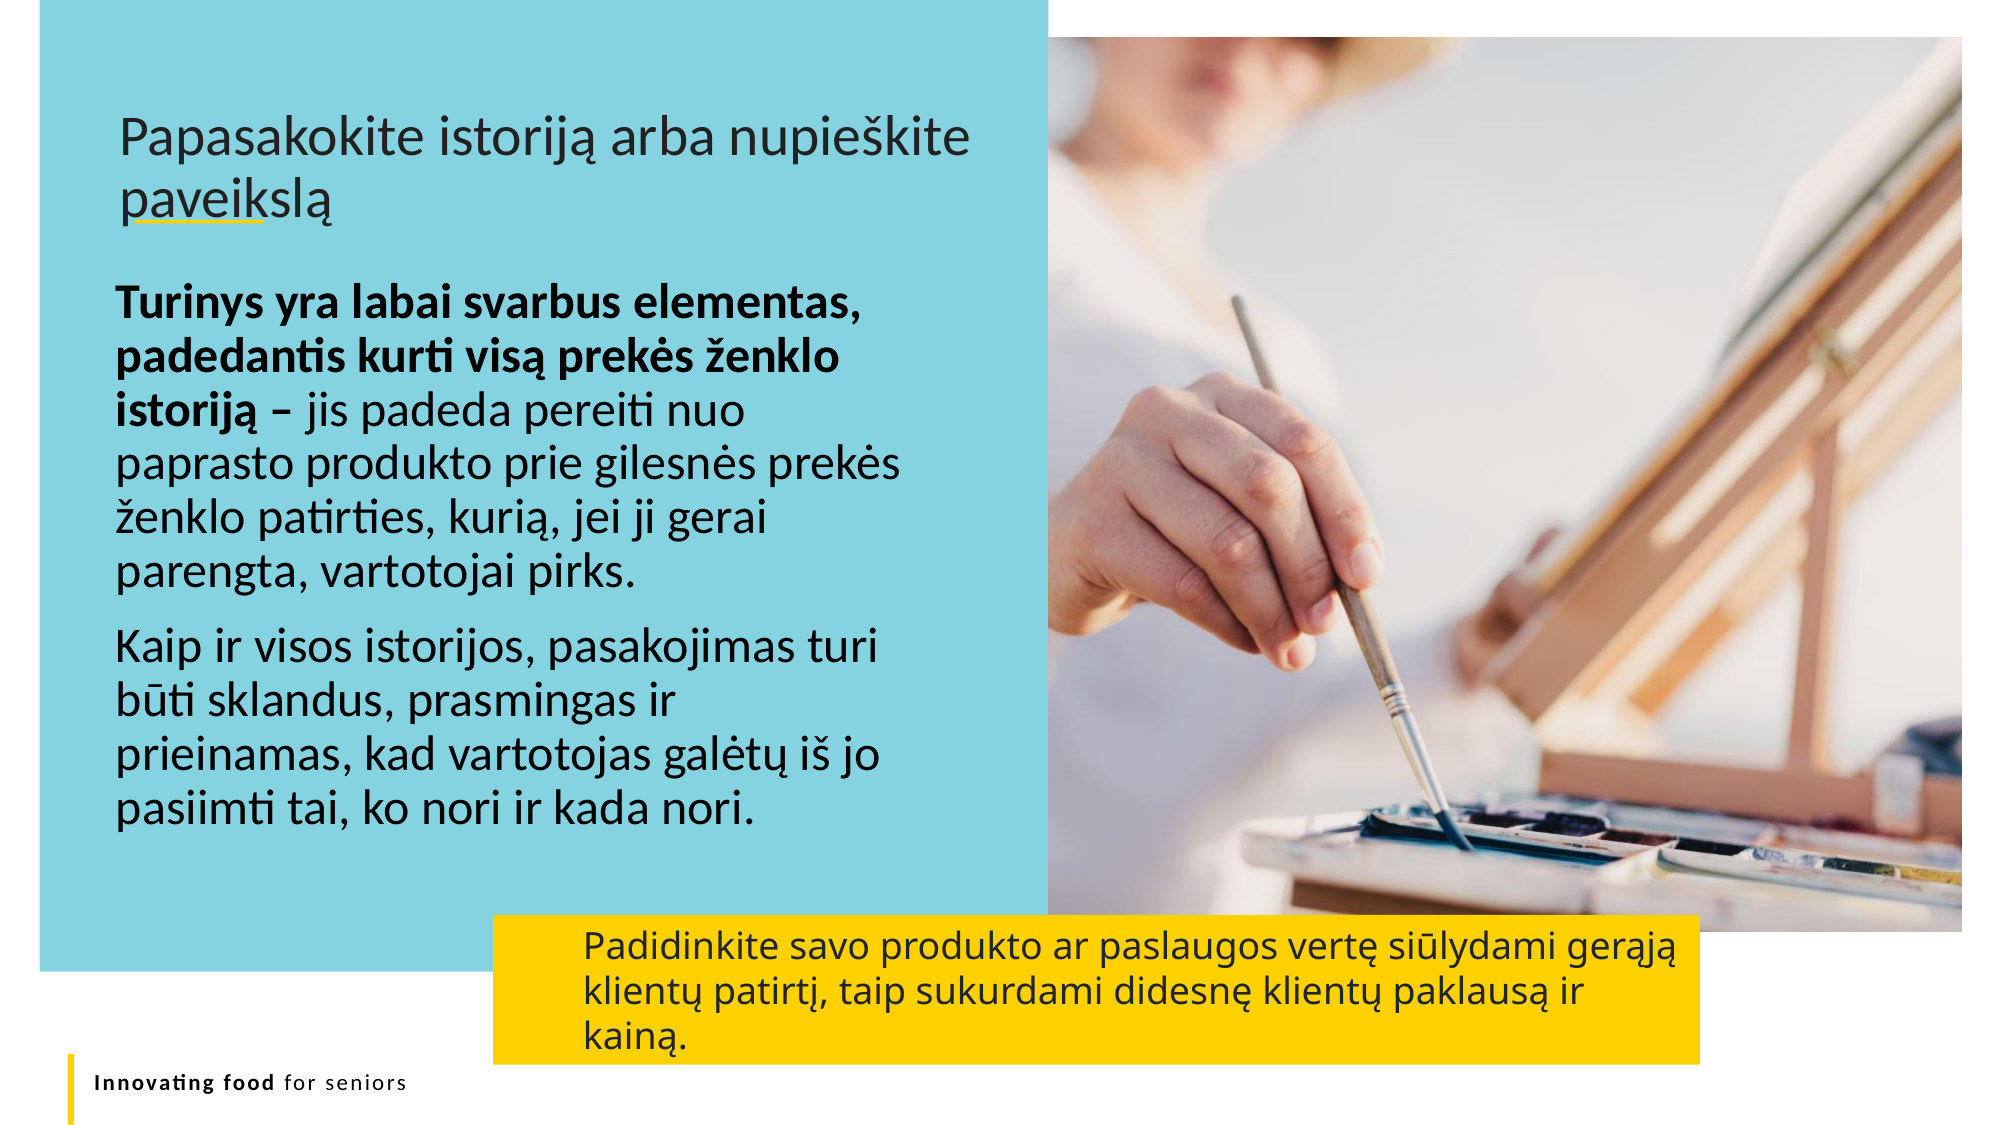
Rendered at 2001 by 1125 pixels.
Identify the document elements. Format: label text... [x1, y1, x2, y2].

text_box Padidinkite savo produkto ar paslaugos vertę siūlydami gerąją klientų patirtį, taip sukurdami didesnę klientų paklausą ir kainą. [493, 914, 1700, 1065]
list Papasakokite istoriją arba nupieškite paveikslą [104, 97, 1048, 239]
picture [1048, 37, 1962, 932]
list Turinys yra labai svarbus elementas, padedantis kurti visą prekės ženklo istoriją – jis padeda pereiti nuo paprasto produkto prie gilesnės prekės ženklo patirties, kurią, jei ji gerai parengta, vartotojai pirks. Kaip ir visos istorijos, pasakojimas turi būti sklandus, prasmingas ir prieinamas, kad vartotojas galėtų iš jo pasiimti tai, ko nori ir kada nori. [63, 267, 938, 902]
